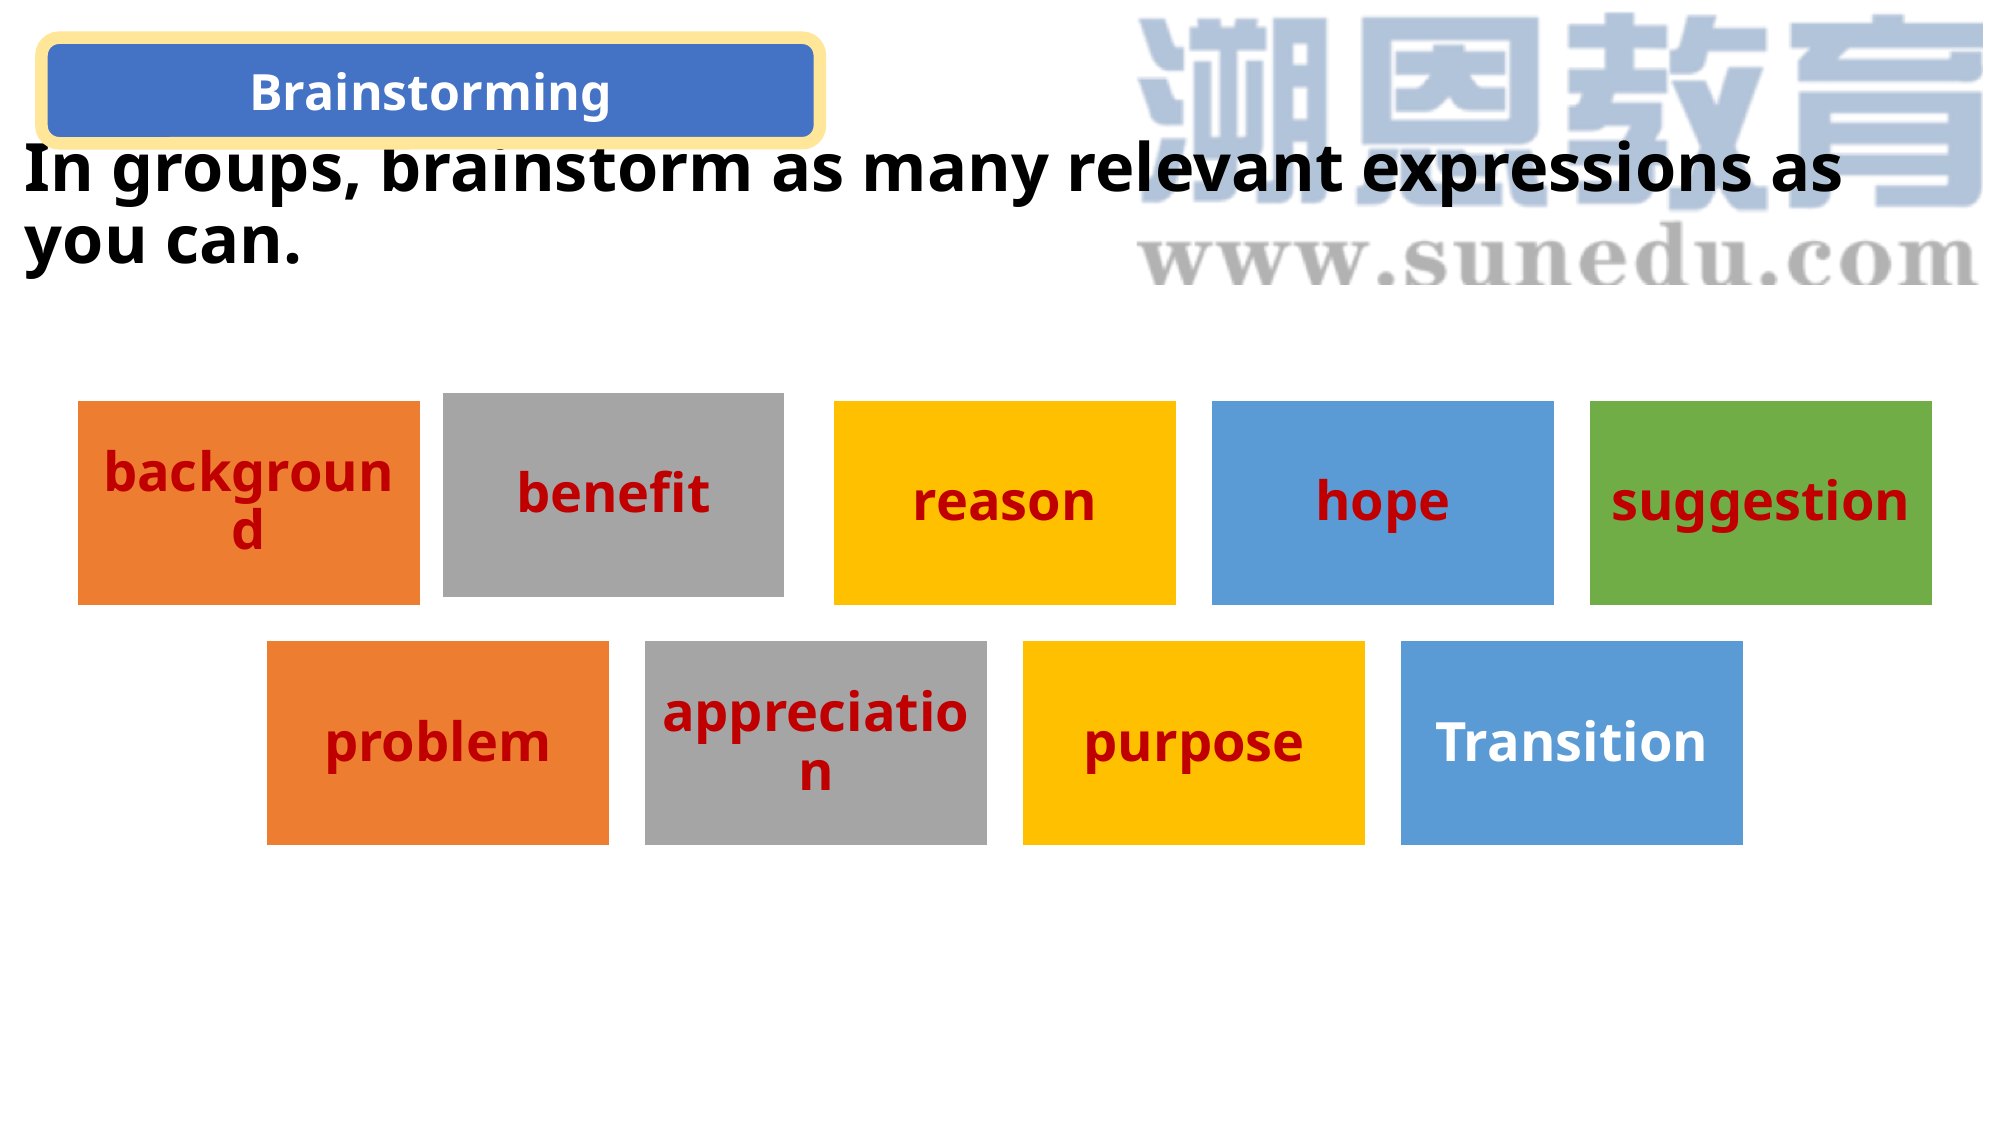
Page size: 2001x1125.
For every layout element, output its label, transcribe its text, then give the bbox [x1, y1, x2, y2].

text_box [76, 314, 1934, 932]
picture [1134, 10, 1983, 97]
text_box Brainstorming [40, 36, 821, 145]
title In groups, brainstorm as many relevant expressions as you can. [9, 97, 2000, 315]
